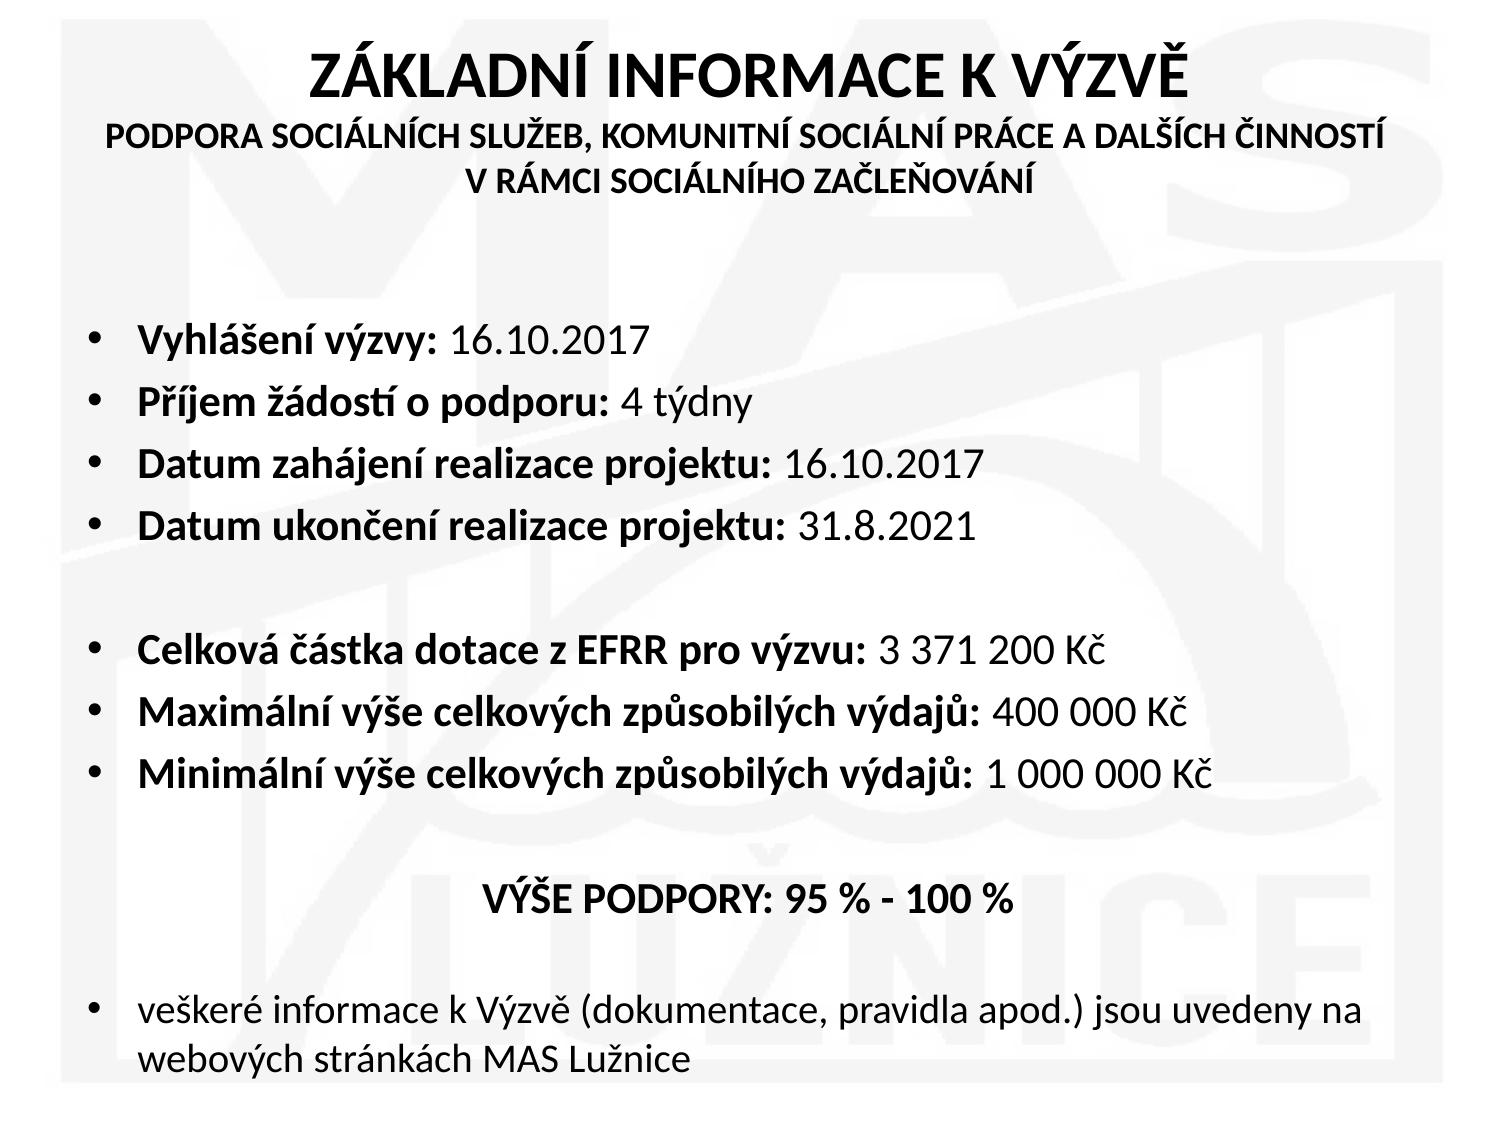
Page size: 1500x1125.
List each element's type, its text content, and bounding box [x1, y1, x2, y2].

title ZÁKLADNÍ INFORMACE K VÝZVĚ PODPORA SOCIÁLNÍCH SLUŽEB, KOMUNITNÍ SOCIÁLNÍ PRÁCE A DALŠÍCH ČINNOSTÍ V RÁMCI SOCIÁLNÍHO ZAČLEŇOVÁNÍ [75, 0, 1425, 233]
list Vyhlášení výzvy: 16.10.2017 Příjem žádostí o podporu: 4 týdny Datum zahájení realizace projektu: 16.10.2017 Datum ukončení realizace projektu: 31.8.2021 Celková částka dotace z EFRR pro výzvu: 3 371 200 Kč Maximální výše celkových způsobilých výdajů: 400 000 Kč Minimální výše celkových způsobilých výdajů: 1 000 000 Kč VÝŠE PODPORY: 95 % - 100 % veškeré informace k Výzvě (dokumentace, pravidla apod.) jsou uvedeny na webových stránkách MAS Lužnice [72, 302, 1425, 1094]
